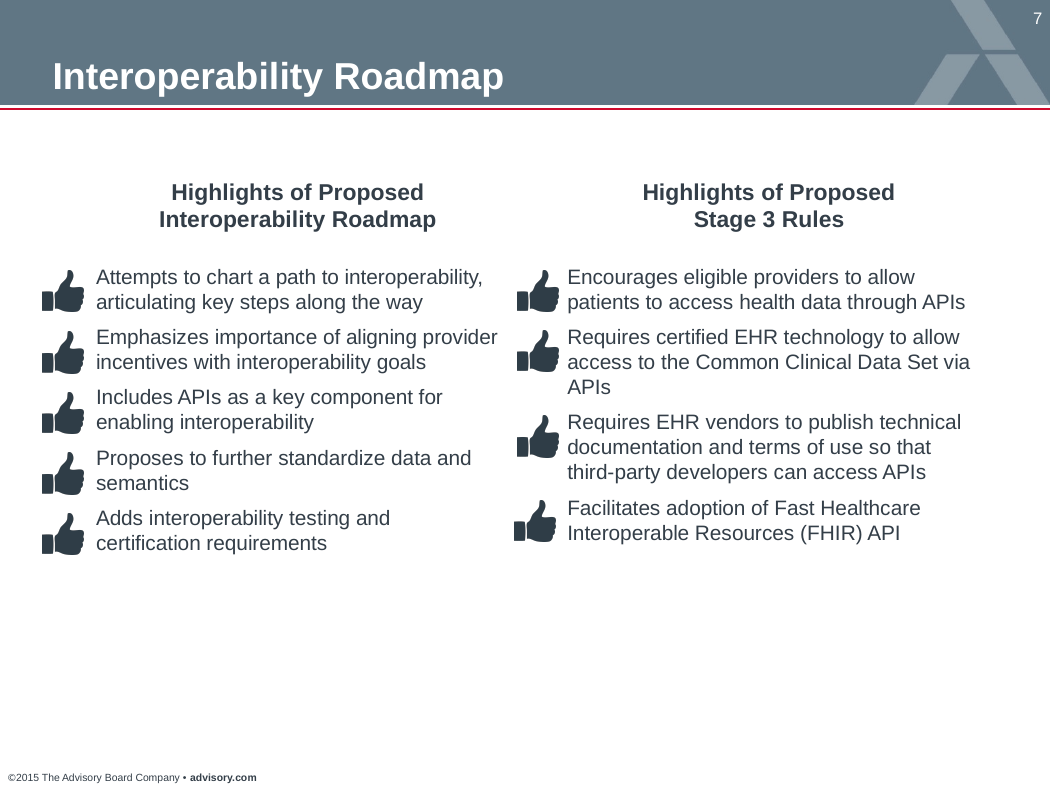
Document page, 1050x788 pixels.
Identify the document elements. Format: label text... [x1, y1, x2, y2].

picture [42, 513, 85, 556]
picture [514, 500, 556, 543]
text_box Highlights of Proposed Stage 3 Rules [614, 177, 924, 233]
picture [42, 391, 85, 434]
picture [517, 415, 559, 458]
text_box Encourages eligible providers to allow patients to access health data through APIs Requires certified EHR technology to allow access to the Common Clinical Data Set via APIs Requires EHR vendors to publish technical documentation and terms of use so that third-party developers can access APIs Facilitates adoption of Fast Healthcare Interoperable Resources (FHIR) API [567, 263, 971, 545]
picture [42, 270, 85, 313]
picture [517, 329, 559, 372]
text_box Highlights of Proposed Interoperability Roadmap [142, 177, 453, 233]
text_box Attempts to chart a path to interoperability, articulating key steps along the way Emphasizes importance of aligning provider incentives with interoperability goals Includes APIs as a key component for enabling interoperability Proposes to further standardize data and semantics Adds interoperability testing and certification requirements [96, 263, 500, 555]
picture [0, 0, 1050, 105]
list Interoperability Roadmap [52, 52, 1050, 98]
picture [42, 331, 85, 374]
picture [42, 452, 85, 495]
picture [517, 270, 559, 313]
